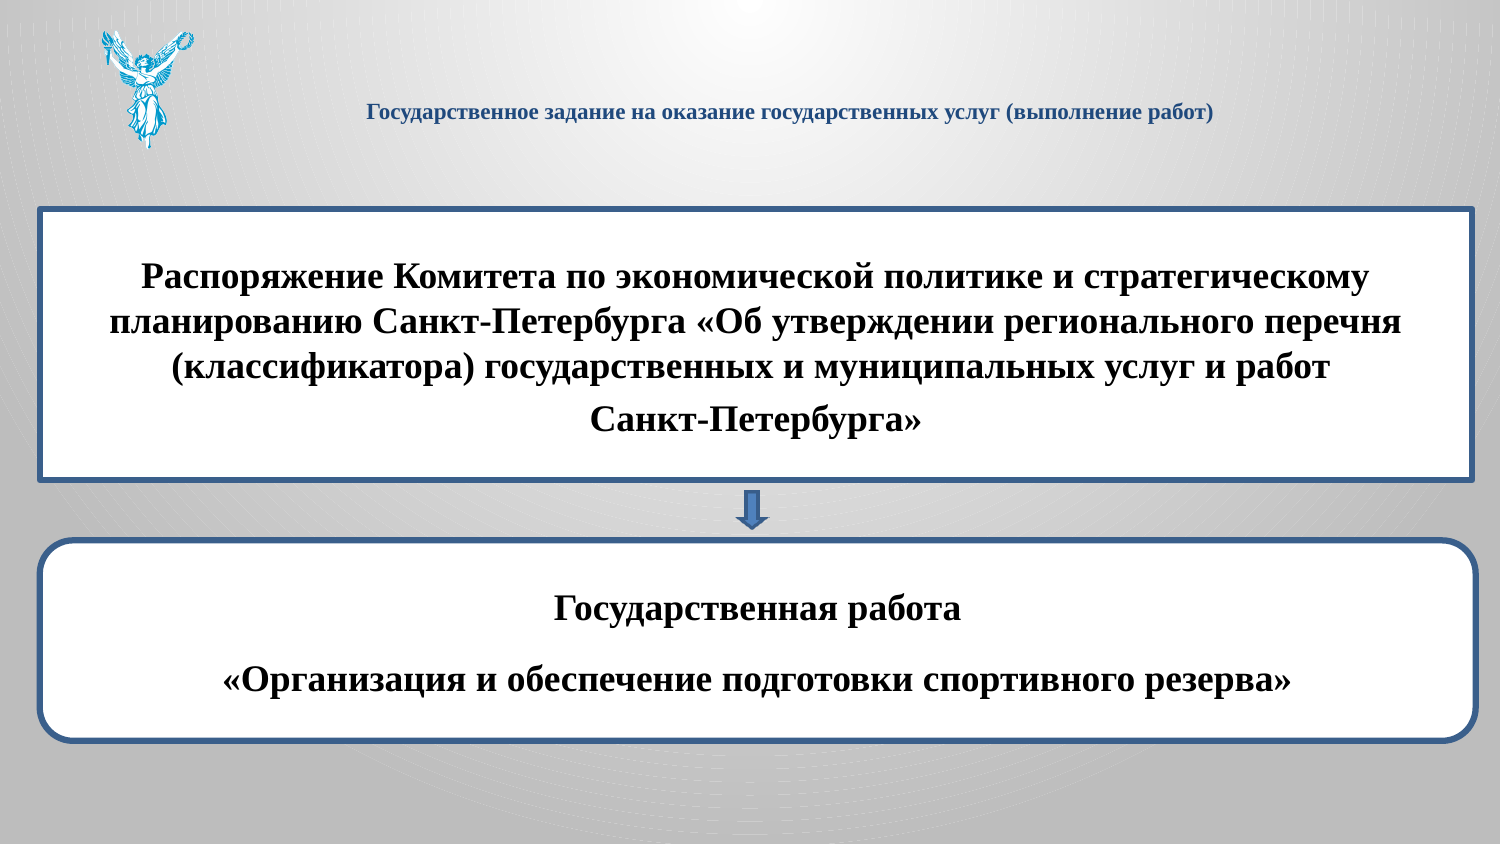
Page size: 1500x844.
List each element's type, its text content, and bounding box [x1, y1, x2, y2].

text_box Государственная работа «Организация и обеспечение подготовки спортивного резерва» [37, 538, 1478, 743]
picture [101, 30, 196, 150]
list Распоряжение Комитета по экономической политике и стратегическому планированию Санкт-Петербурга «Об утверждении регионального перечня (классификатора) государственных и муниципальных услуг и работ Санкт-Петербурга» [38, 207, 1474, 482]
picture [735, 490, 770, 530]
title Государственное задание на оказание государственных услуг (выполнение работ) [123, 33, 1425, 175]
